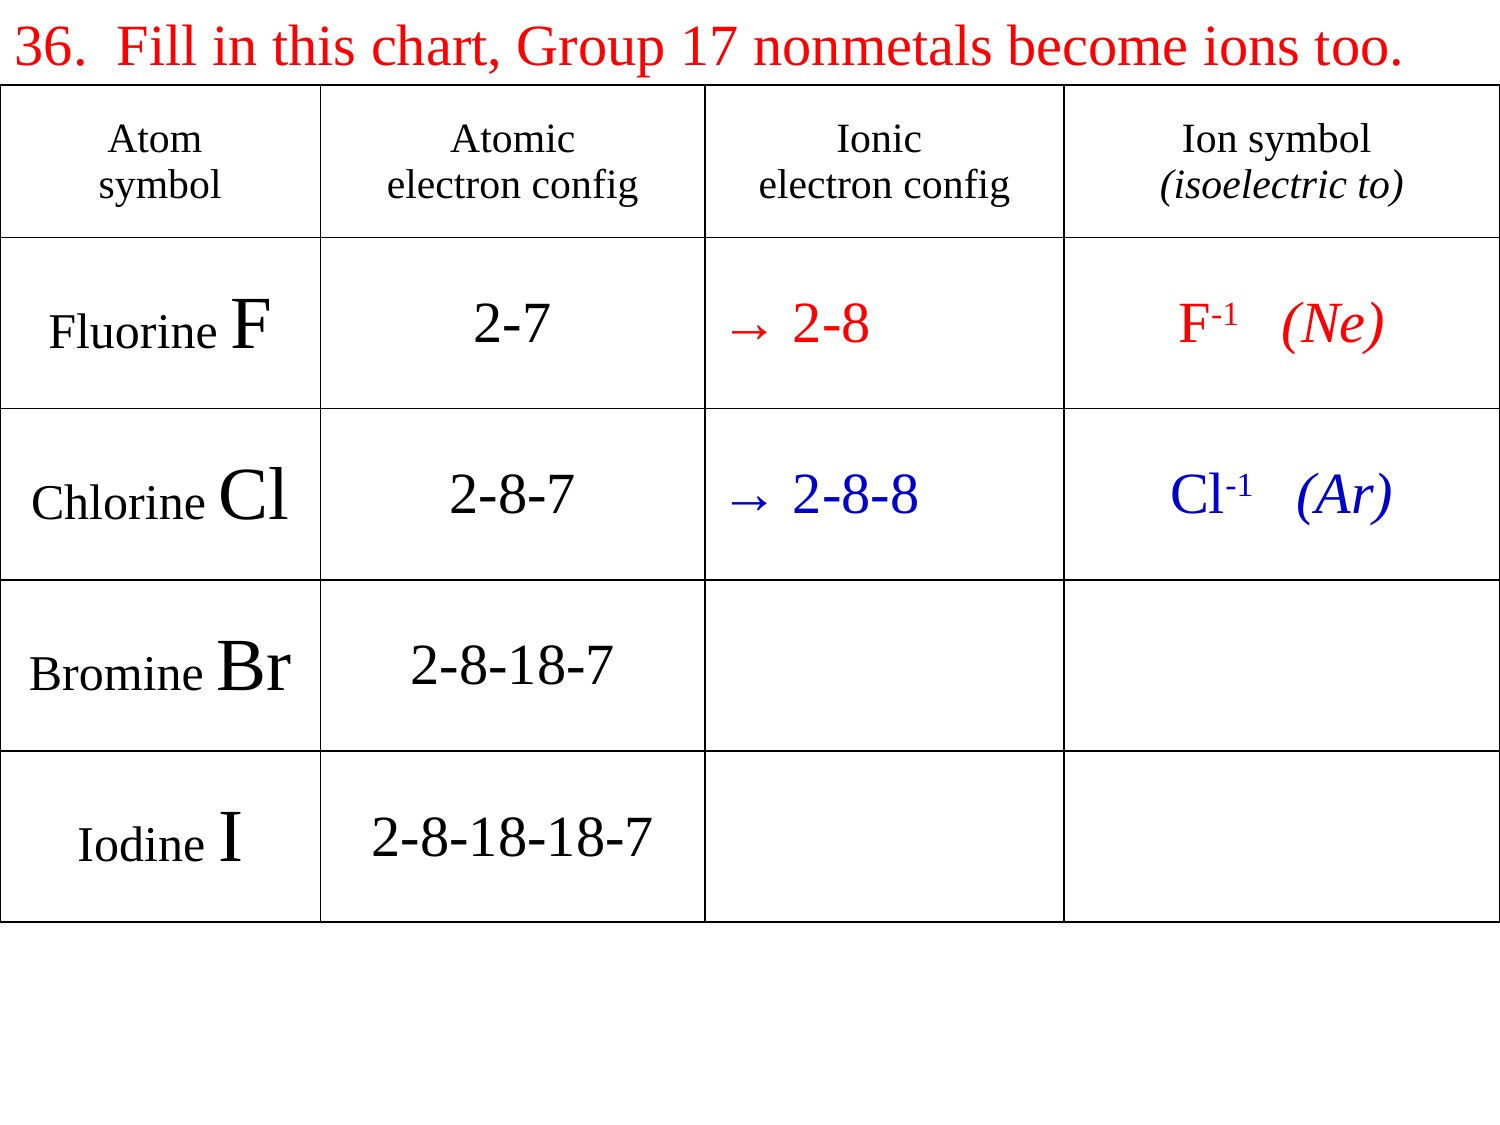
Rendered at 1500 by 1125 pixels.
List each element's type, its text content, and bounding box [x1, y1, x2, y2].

table_cell F-1 (Ne) [1065, 238, 1499, 408]
table_cell 2-8-7 [321, 409, 704, 579]
table_cell [1065, 581, 1499, 750]
table_cell 2-7 [321, 238, 704, 408]
table_cell 2-8-18-7 [321, 581, 704, 750]
table_cell [1065, 752, 1499, 921]
table_cell Chlorine Cl [1, 409, 320, 579]
table_header Atomic electron config [321, 86, 704, 237]
table_cell [706, 581, 1063, 750]
table_header Atom symbol [1, 86, 320, 237]
table_cell → 2-8-8 [706, 409, 1063, 579]
table_cell Cl-1 (Ar) [1065, 409, 1499, 579]
text_box 36. Fill in this chart, Group 17 nonmetals become ions too. [0, 0, 1500, 85]
table_cell Fluorine F [1, 238, 320, 408]
table_cell 2-8-18-18-7 [321, 752, 704, 921]
table_cell Bromine Br [1, 581, 320, 750]
table_header Ion symbol (isoelectric to) [1065, 86, 1499, 237]
table_header Ionic electron config [706, 86, 1063, 237]
table_cell Iodine I [1, 752, 320, 921]
table_cell [706, 752, 1063, 921]
table_cell → 2-8 [706, 238, 1063, 408]
